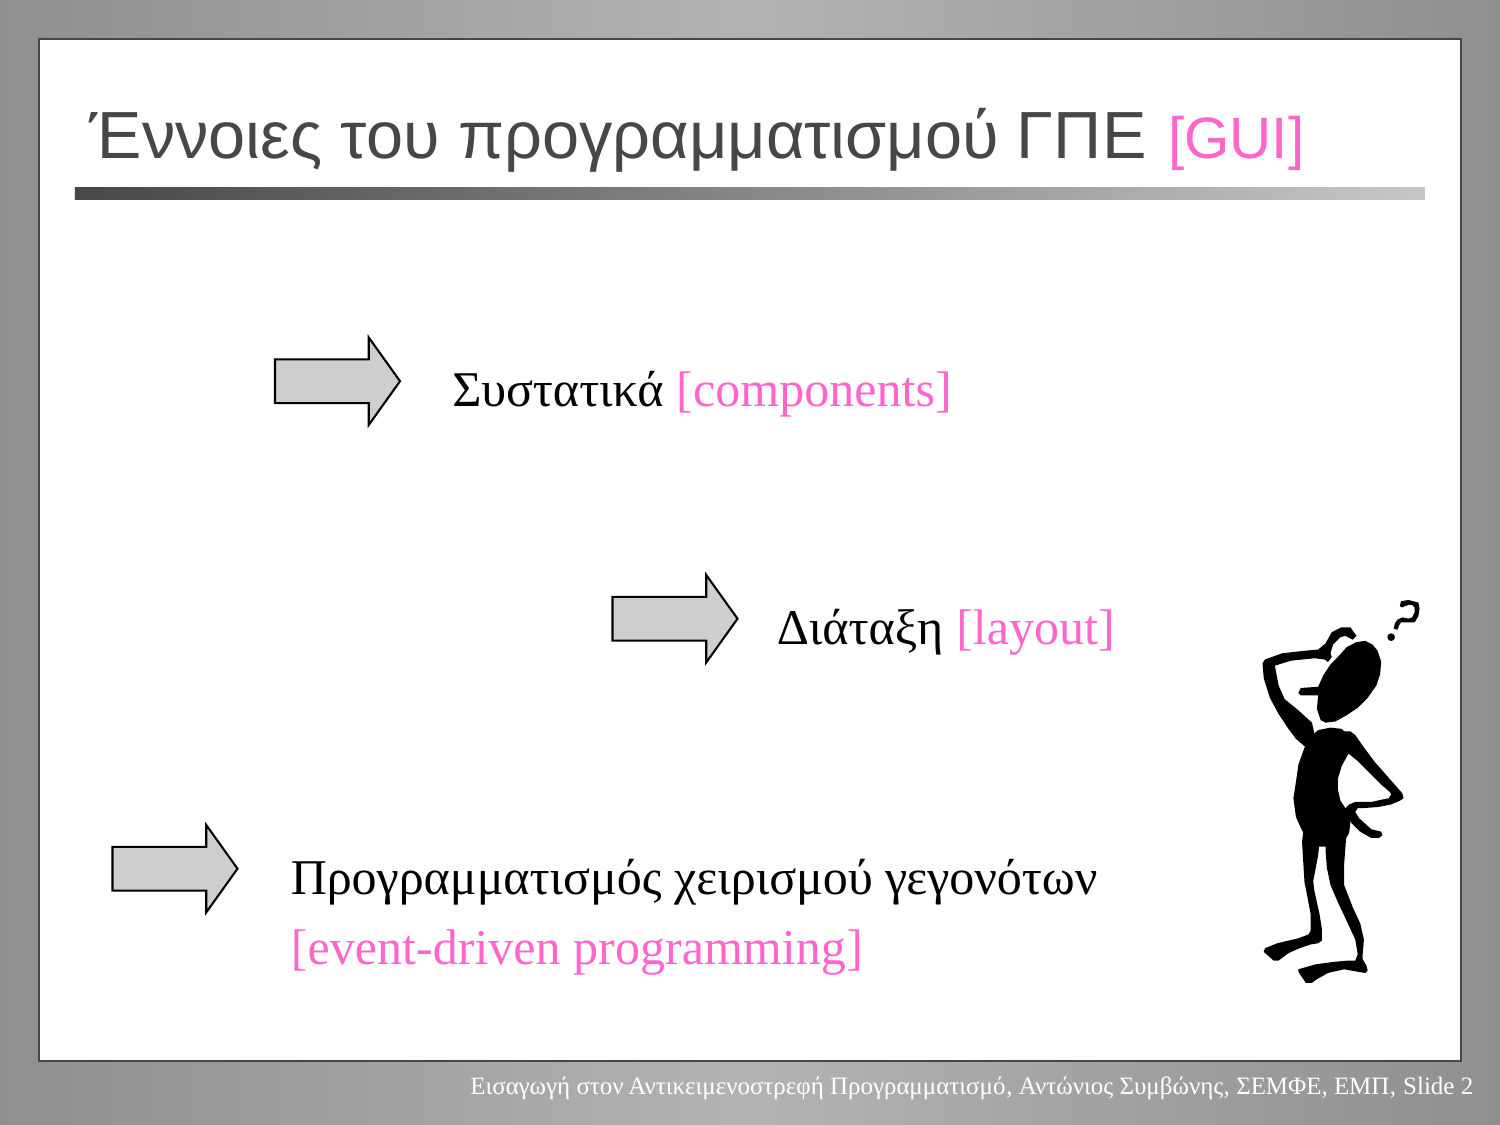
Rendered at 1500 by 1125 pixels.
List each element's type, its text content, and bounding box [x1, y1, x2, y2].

text_box [275, 337, 401, 425]
text_box Διάταξη [layout] [762, 586, 1130, 662]
text_box [112, 824, 238, 913]
title Έννοιες του προγραμματισμού ΓΠΕ [GUI] [75, 82, 1425, 175]
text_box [1262, 599, 1423, 986]
text_box Συστατικά [components] [437, 349, 967, 424]
text_box [612, 574, 738, 663]
text_box Προγραμματισμός χειρισμού γεγονότων [event-driven programming] [276, 836, 1113, 982]
